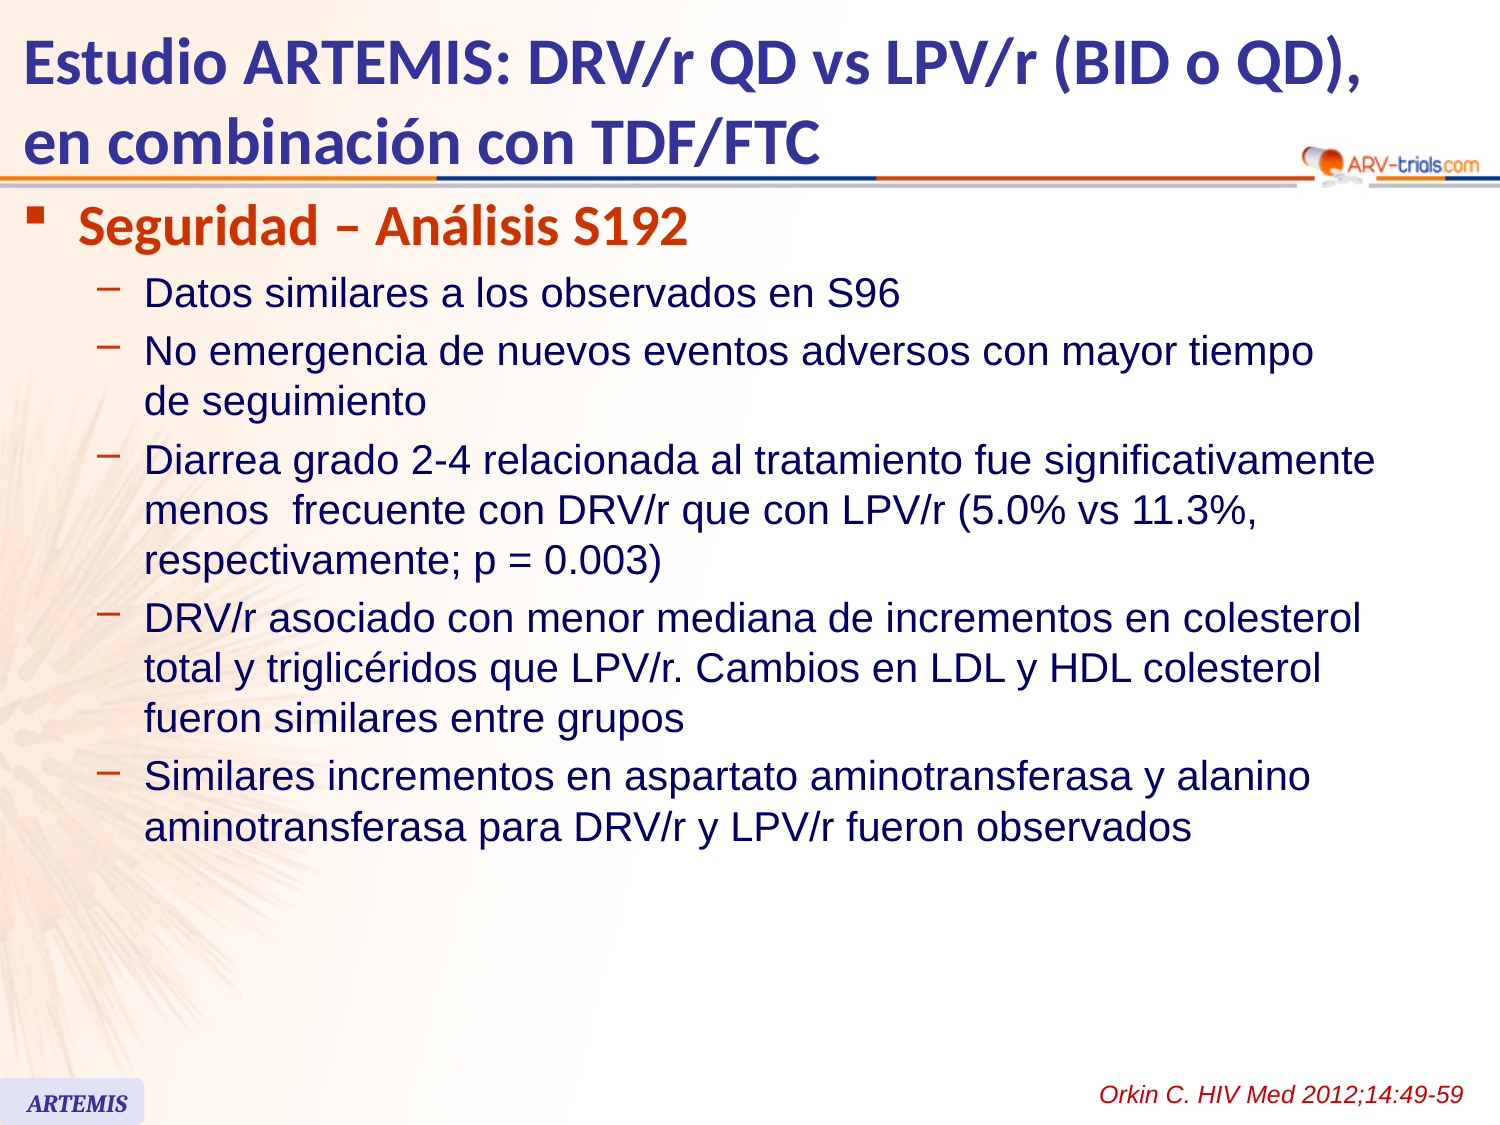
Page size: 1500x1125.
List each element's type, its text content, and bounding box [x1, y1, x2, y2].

title Estudio ARTEMIS: DRV/r QD vs LPV/r (BID o QD), en combinación con TDF/FTC [8, 6, 1500, 190]
picture [0, 0, 1500, 1125]
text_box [0, 1077, 153, 1125]
text_box Orkin C. HIV Med 2012;14:49-59 [1029, 1071, 1480, 1117]
list Seguridad – Análisis S192 Datos similares a los observados en S96 No emergencia de nuevos eventos adversos con mayor tiempo de seguimiento Diarrea grado 2-4 relacionada al tratamiento fue significativamente menos frecuente con DRV/r que con LPV/r (5.0% vs 11.3%, respectivamente; p = 0.003) DRV/r asociado con menor mediana de incrementos en colesterol total y triglicéridos que LPV/r. Cambios en LDL y HDL colesterol fueron similares entre grupos Similares incrementos en aspartato aminotransferasa y alanino aminotransferasa para DRV/r y LPV/r fueron observados [6, 179, 1400, 948]
